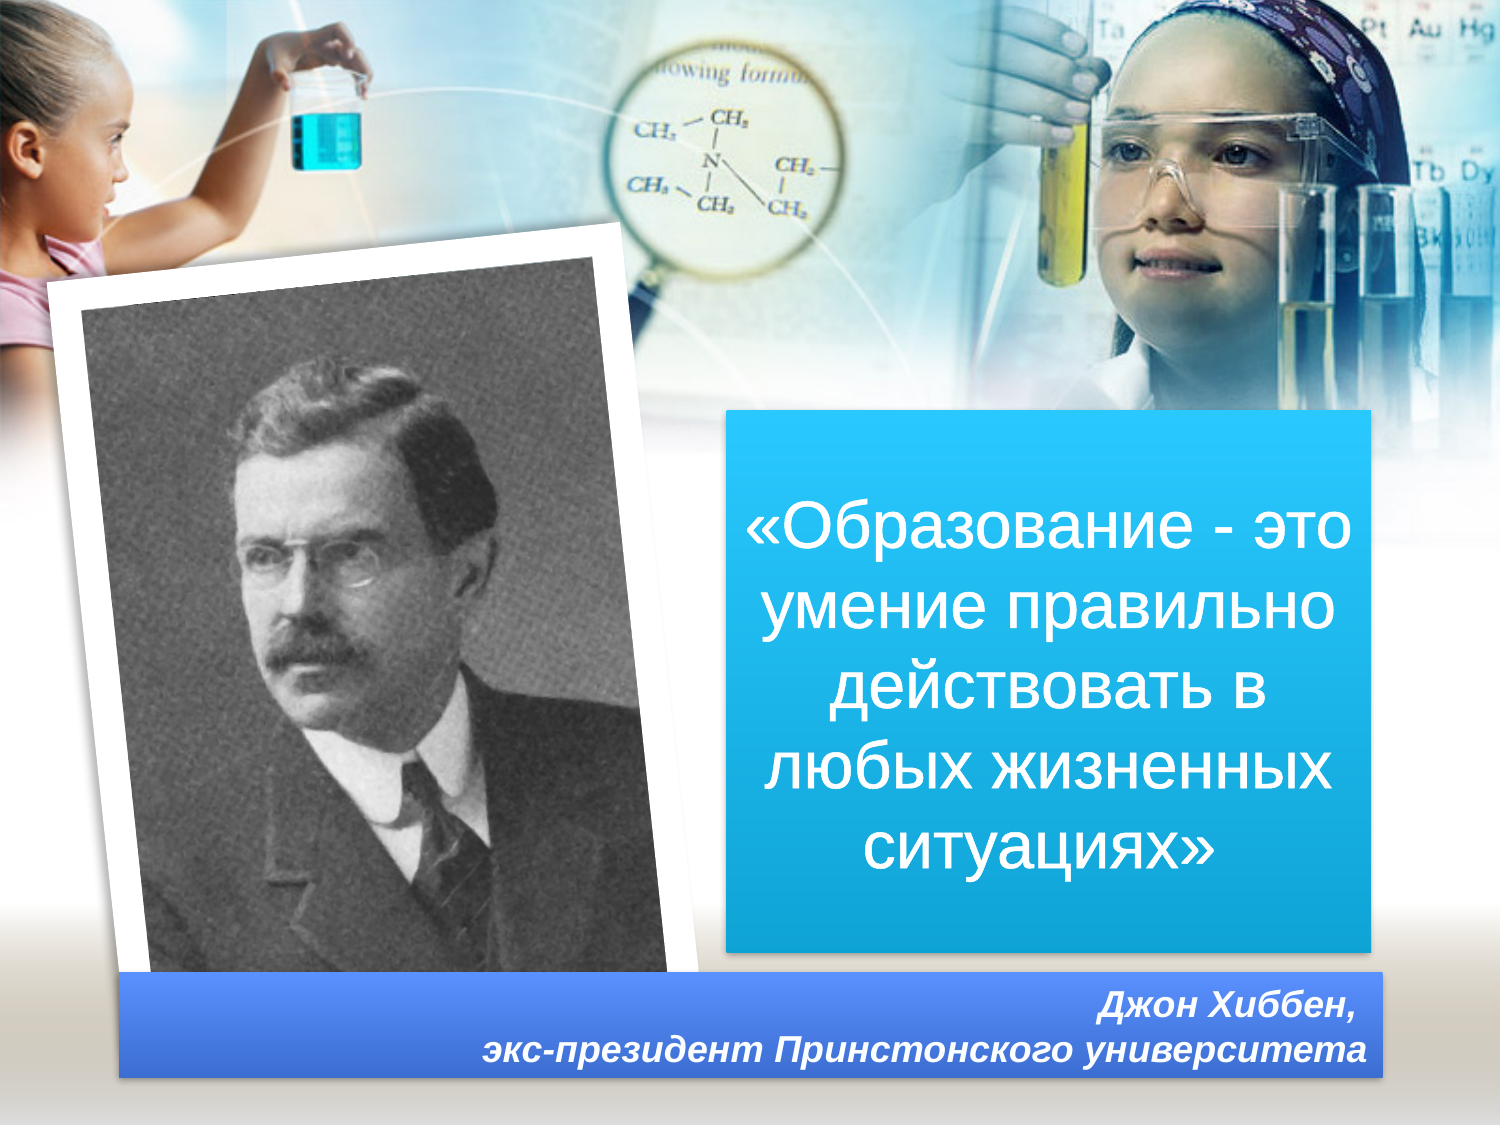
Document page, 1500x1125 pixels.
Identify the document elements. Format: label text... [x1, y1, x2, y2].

picture [0, 0, 1500, 1001]
text_box Джон Хиббен, экс-президент Принстонского университета [119, 972, 1383, 1078]
title «Образование - это умение правильно действовать в любых жизненных ситуациях» [726, 409, 1372, 953]
